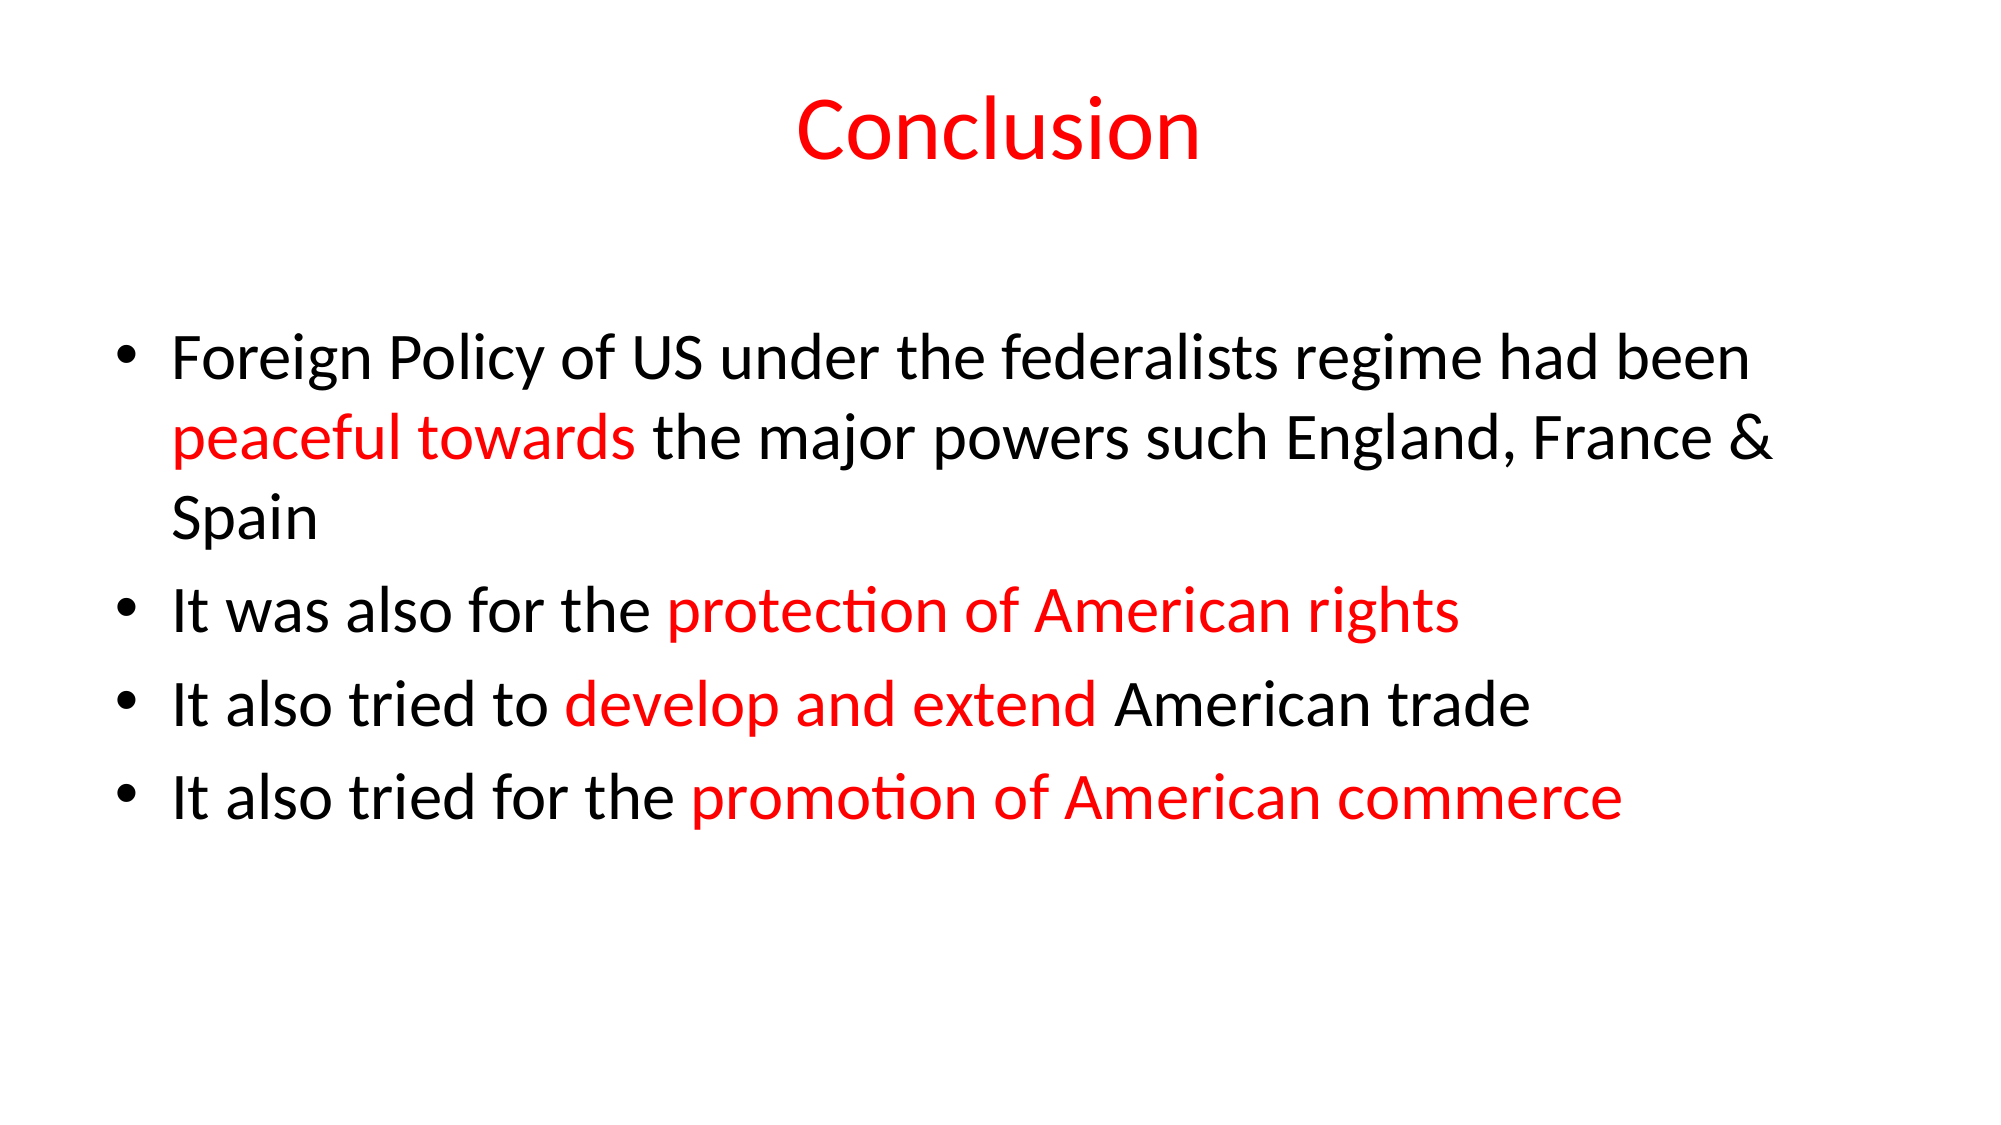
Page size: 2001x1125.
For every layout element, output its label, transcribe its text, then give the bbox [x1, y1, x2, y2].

list Foreign Policy of US under the federalists regime had been peaceful towards the major powers such England, France & Spain It was also for the protection of American rights It also tried to develop and extend American trade It also tried for the promotion of American commerce [99, 305, 1900, 1040]
title Conclusion [99, 45, 1900, 202]
